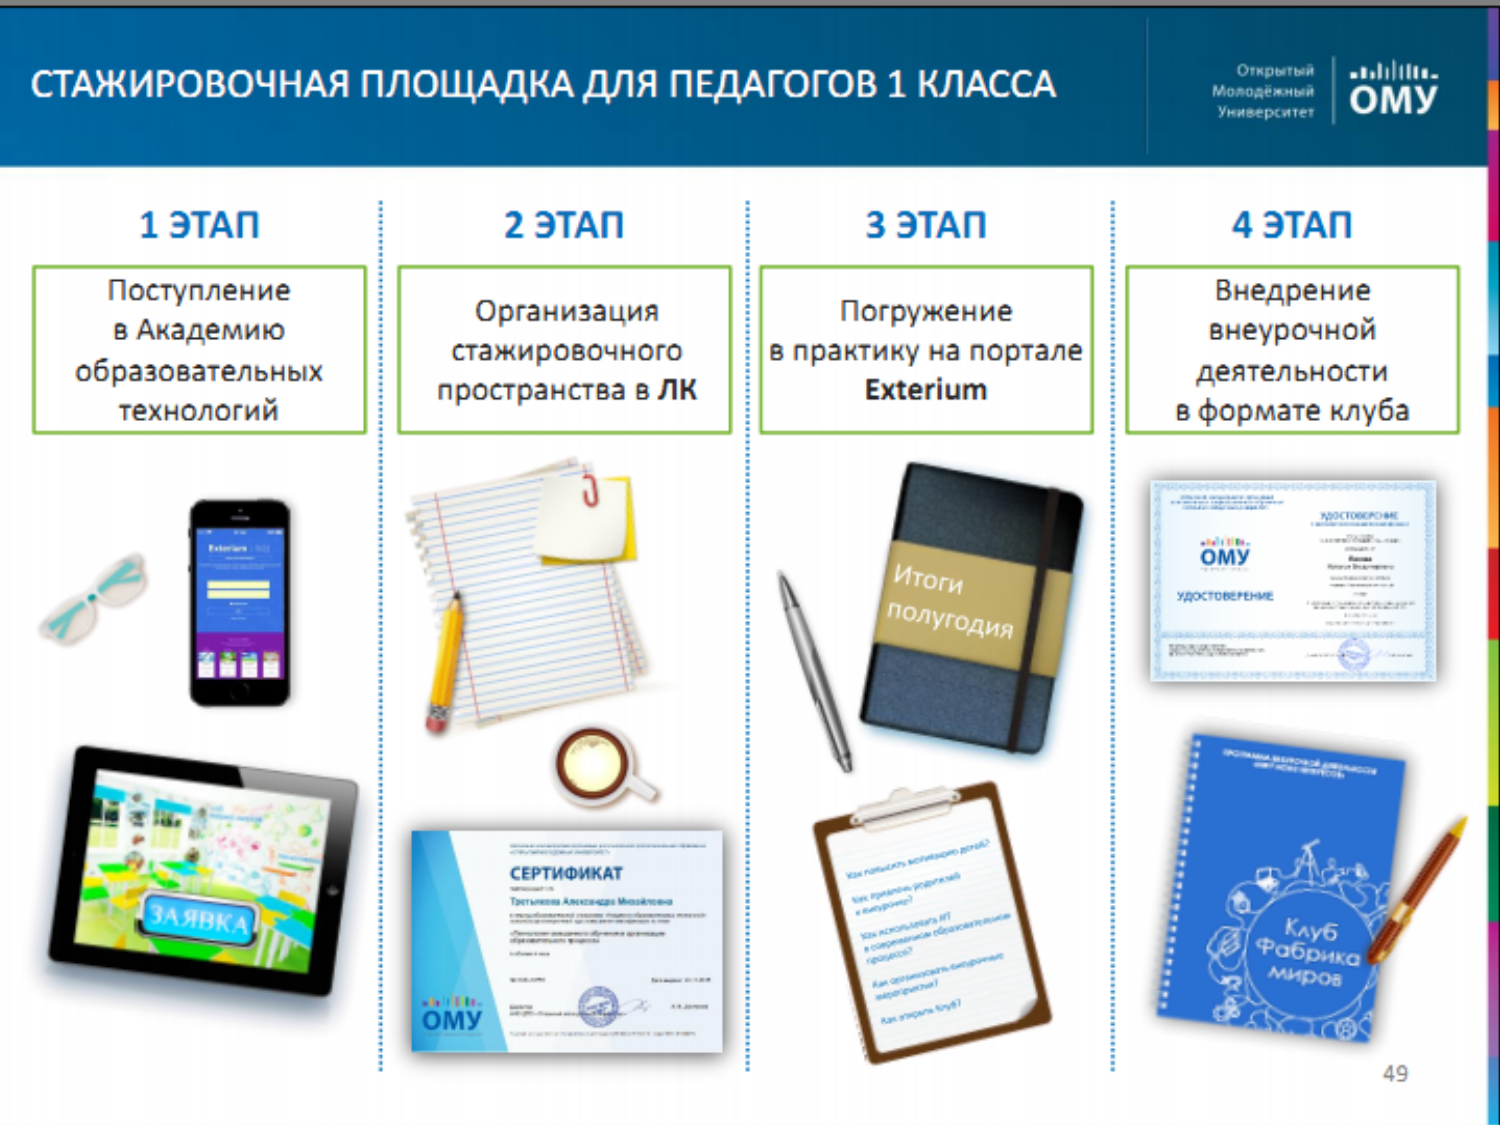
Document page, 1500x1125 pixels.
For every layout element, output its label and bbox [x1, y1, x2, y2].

list [0, 0, 1500, 1125]
